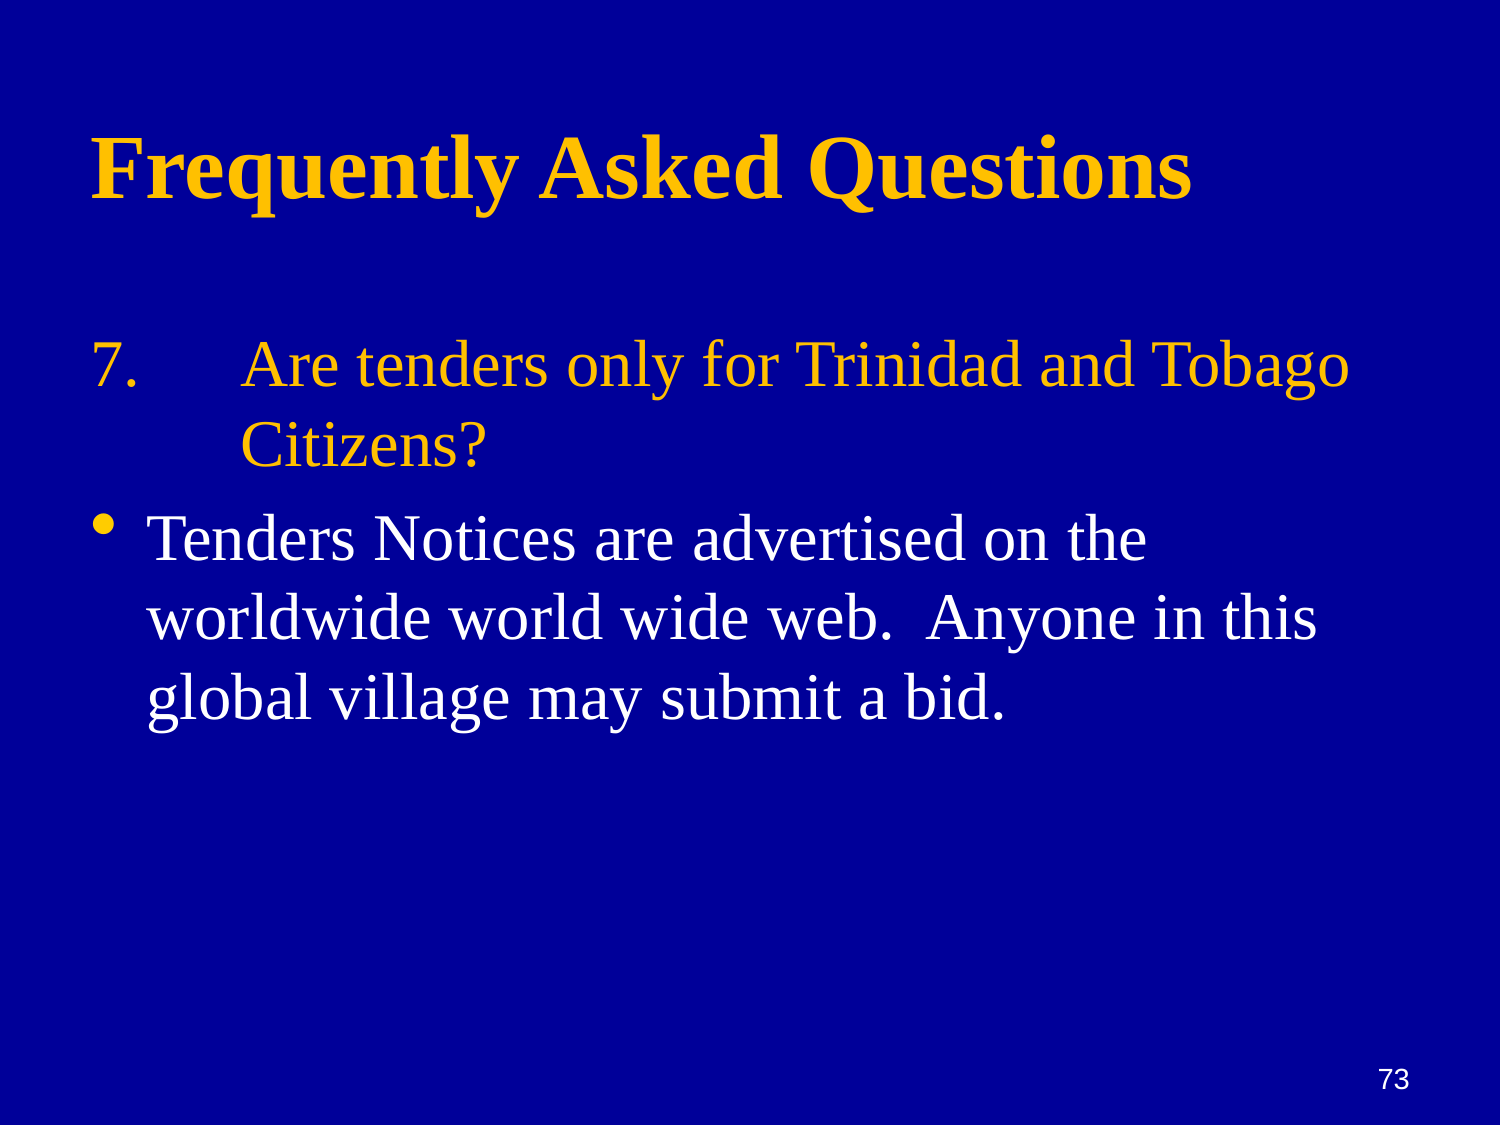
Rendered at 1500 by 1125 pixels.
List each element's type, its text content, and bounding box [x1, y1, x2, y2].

list 7. Are tenders only for Trinidad and Tobago Citizens? Tenders Notices are advertised on the worldwide world wide web. Anyone in this global village may submit a bid. [75, 312, 1425, 988]
title Frequently Asked Questions [75, 47, 1425, 275]
slide_number 73 [1074, 1024, 1425, 1103]
